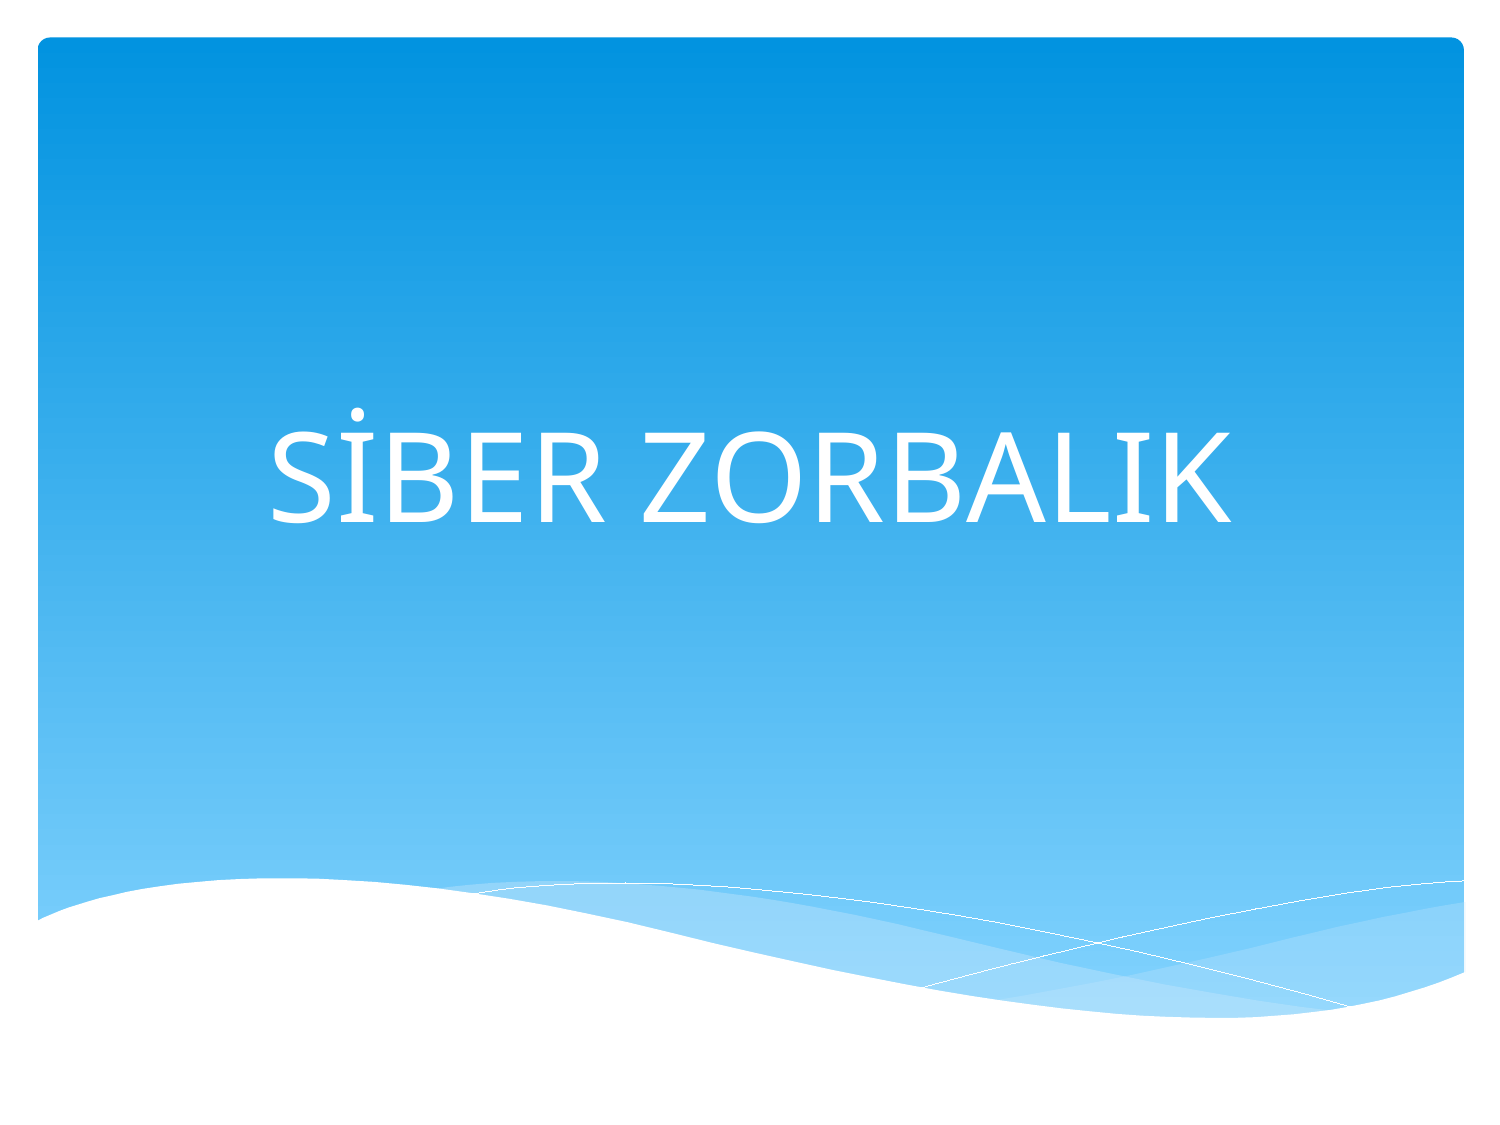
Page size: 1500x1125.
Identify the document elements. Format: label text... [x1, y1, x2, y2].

title SİBER ZORBALIK [112, 262, 1388, 555]
